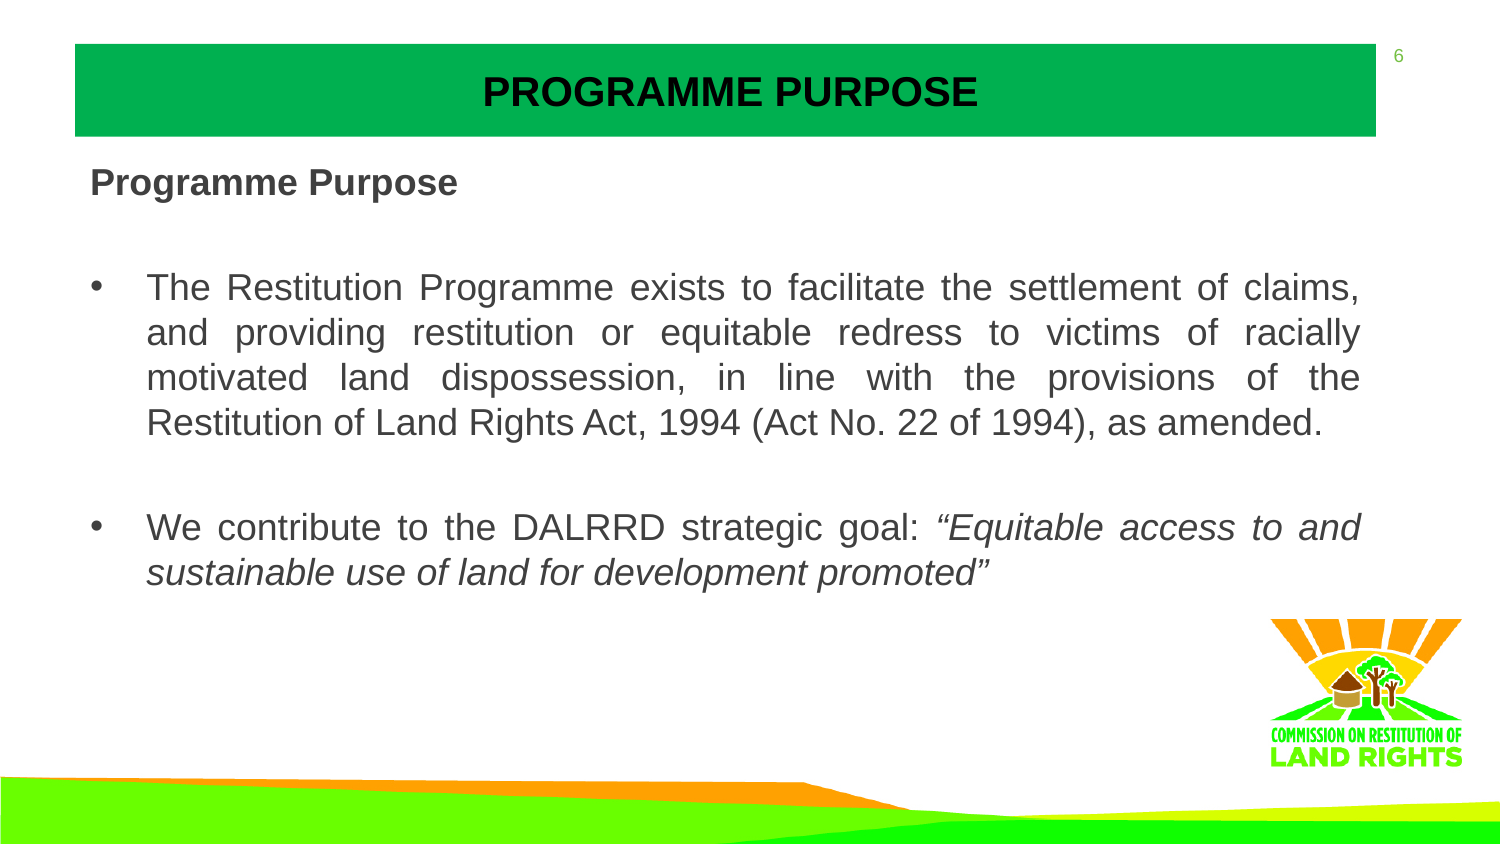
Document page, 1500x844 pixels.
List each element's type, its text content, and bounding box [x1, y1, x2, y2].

title PROGRAMME PURPOSE [75, 43, 1376, 137]
list Programme Purpose The Restitution Programme exists to facilitate the settlement of claims, and providing restitution or equitable redress to victims of racially motivated land dispossession, in line with the provisions of the Restitution of Land Rights Act, 1994 (Act No. 22 of 1994), as amended. We contribute to the DALRRD strategic goal: “Equitable access to and sustainable use of land for development promoted” [75, 150, 1376, 754]
text_box [88, 185, 1376, 341]
picture [0, 0, 1500, 844]
